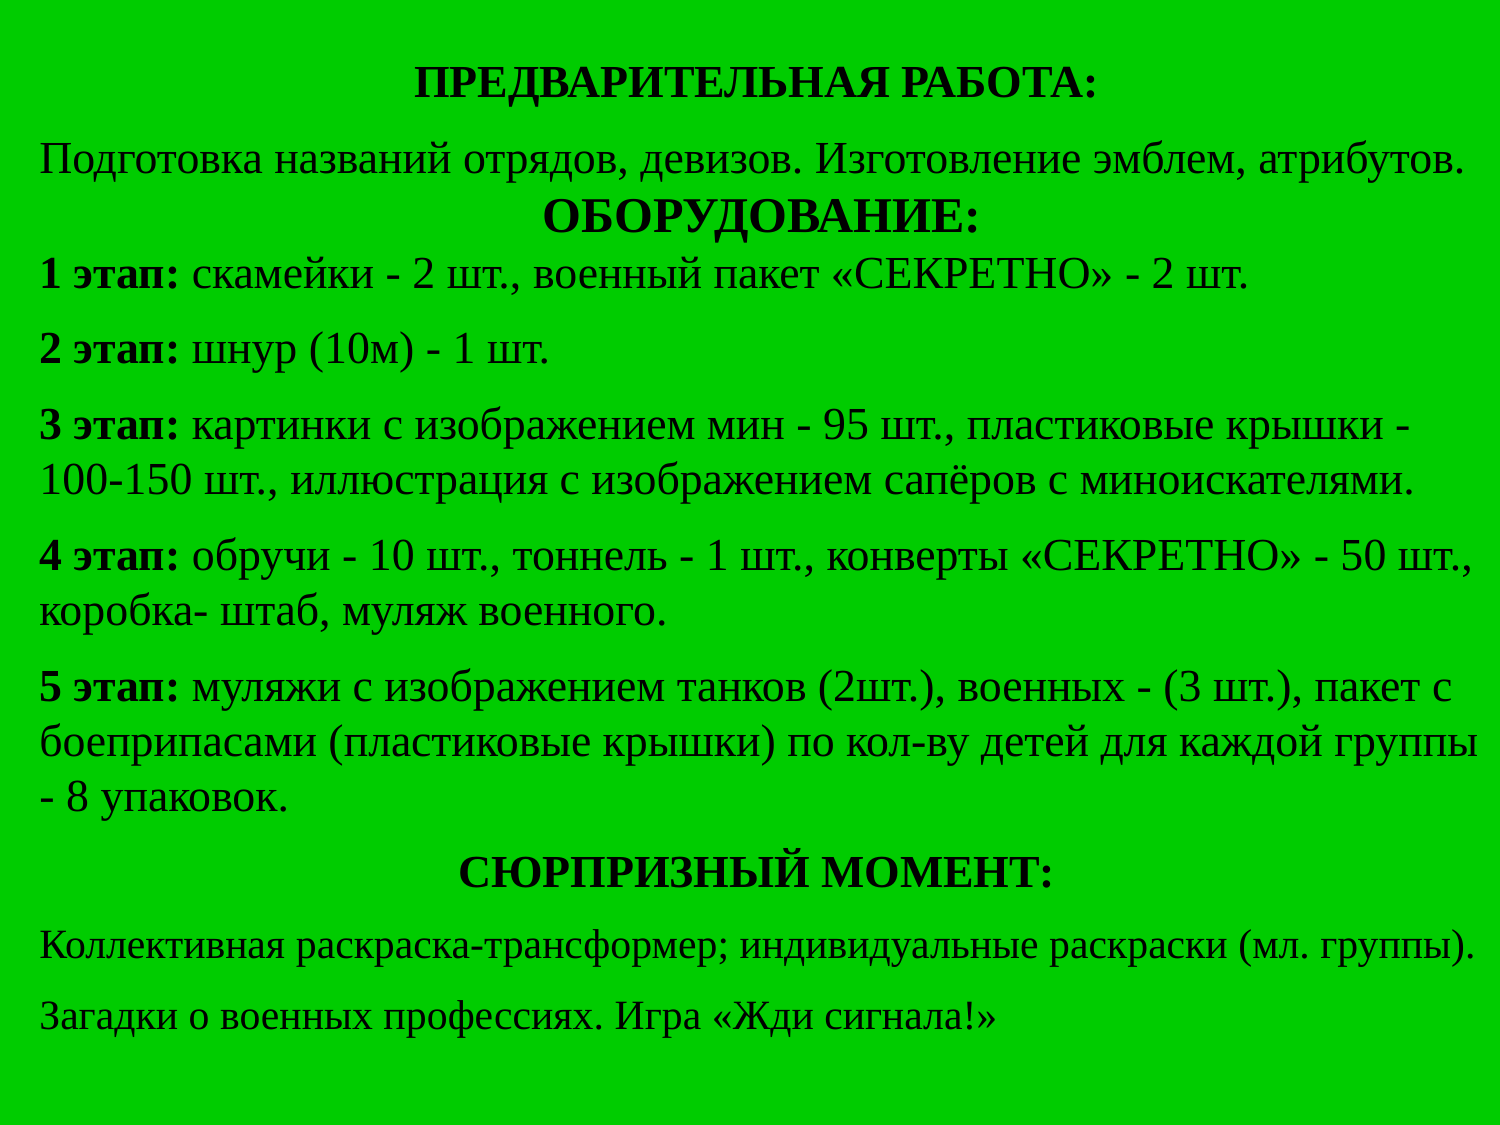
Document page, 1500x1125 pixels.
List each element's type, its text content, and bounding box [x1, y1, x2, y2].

text_box ПРЕДВАРИТЕЛЬНАЯ РАБОТА: Подготовка названий отрядов, девизов. Изготовление эмблем, атрибутов. ОБОРУДОВАНИЕ: 1 этап: скамейки - 2 шт., военный пакет «СЕКРЕТНО» - 2 шт. 2 этап: шнур (10м) - 1 шт. 3 этап: картинки с изображением мин - 95 шт., пластиковые крышки - 100-150 шт., иллюстрация с изображением сапёров с миноискателями. 4 этап: обручи - 10 шт., тоннель - 1 шт., конверты «СЕКРЕТНО» - 50 шт., коробка- штаб, муляж военного. 5 этап: муляжи с изображением танков (2шт.), военных - (3 шт.), пакет с боеприпасами (пластиковые крышки) по кол-ву детей для каждой группы - 8 упаковок. СЮРПРИЗНЫЙ МОМЕНТ: Коллективная раскраска-трансформер; индивидуальные раскраски (мл. группы). Загадки о военных профессиях. Игра «Жди сигнала!» [24, 44, 1500, 1125]
